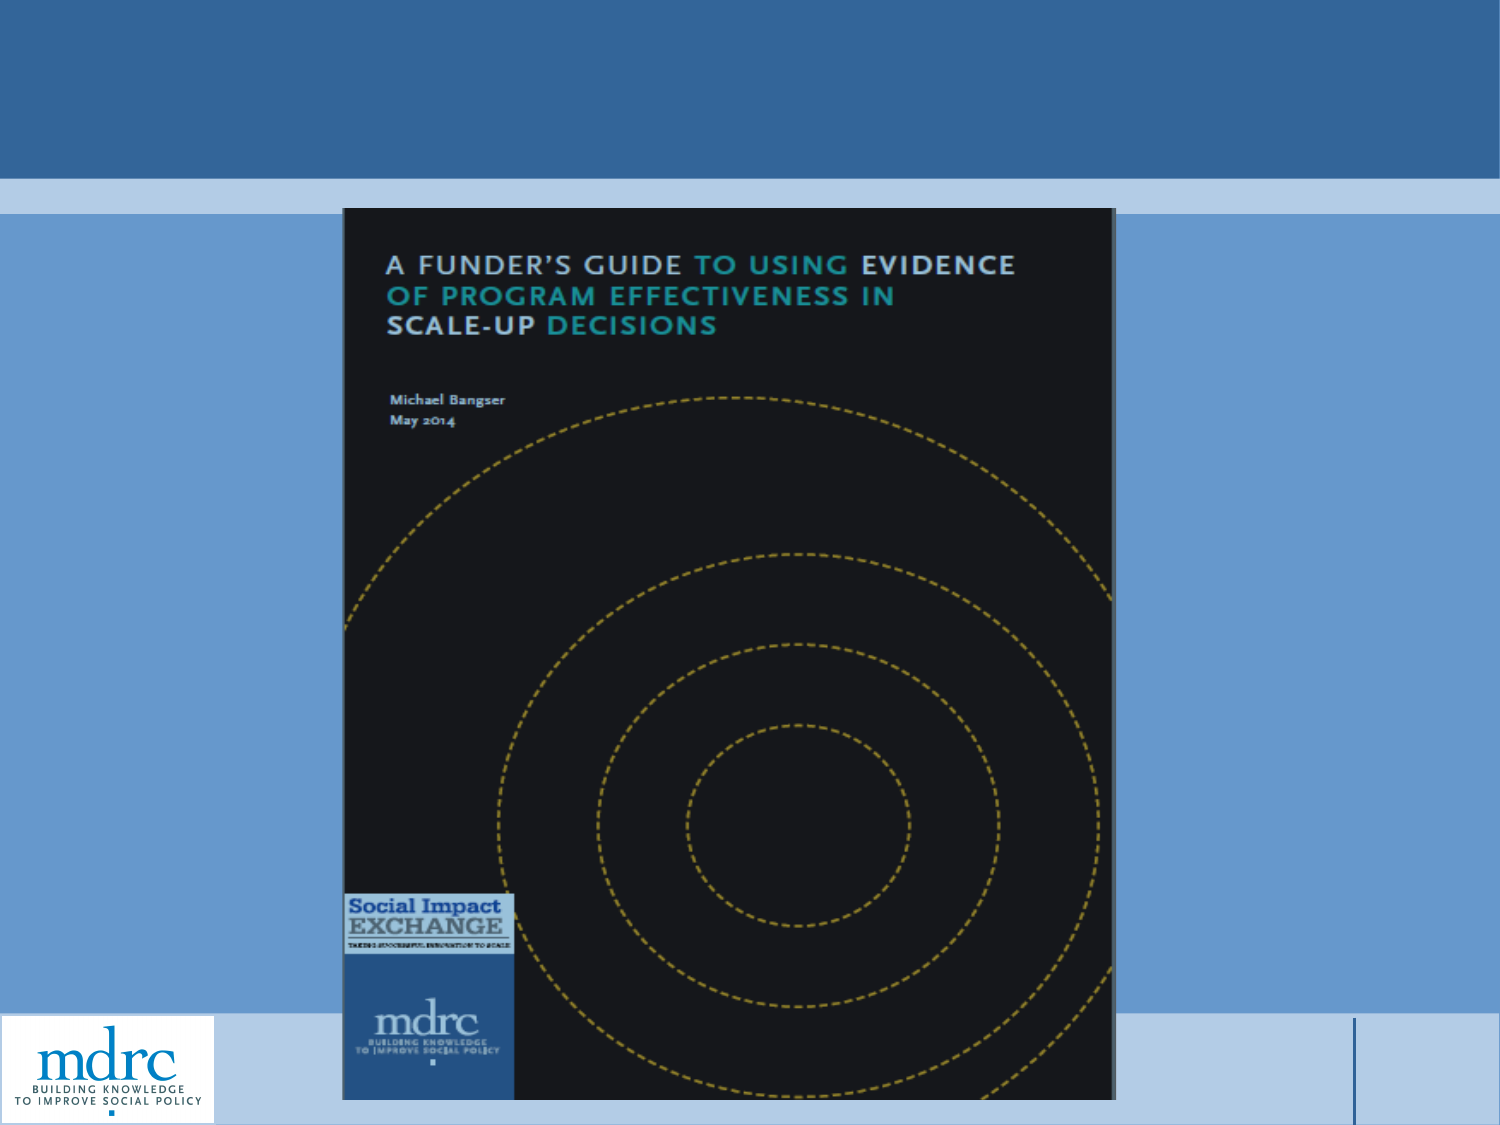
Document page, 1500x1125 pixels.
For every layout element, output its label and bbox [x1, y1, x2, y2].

picture [342, 207, 1117, 1101]
picture [2, 1016, 214, 1123]
